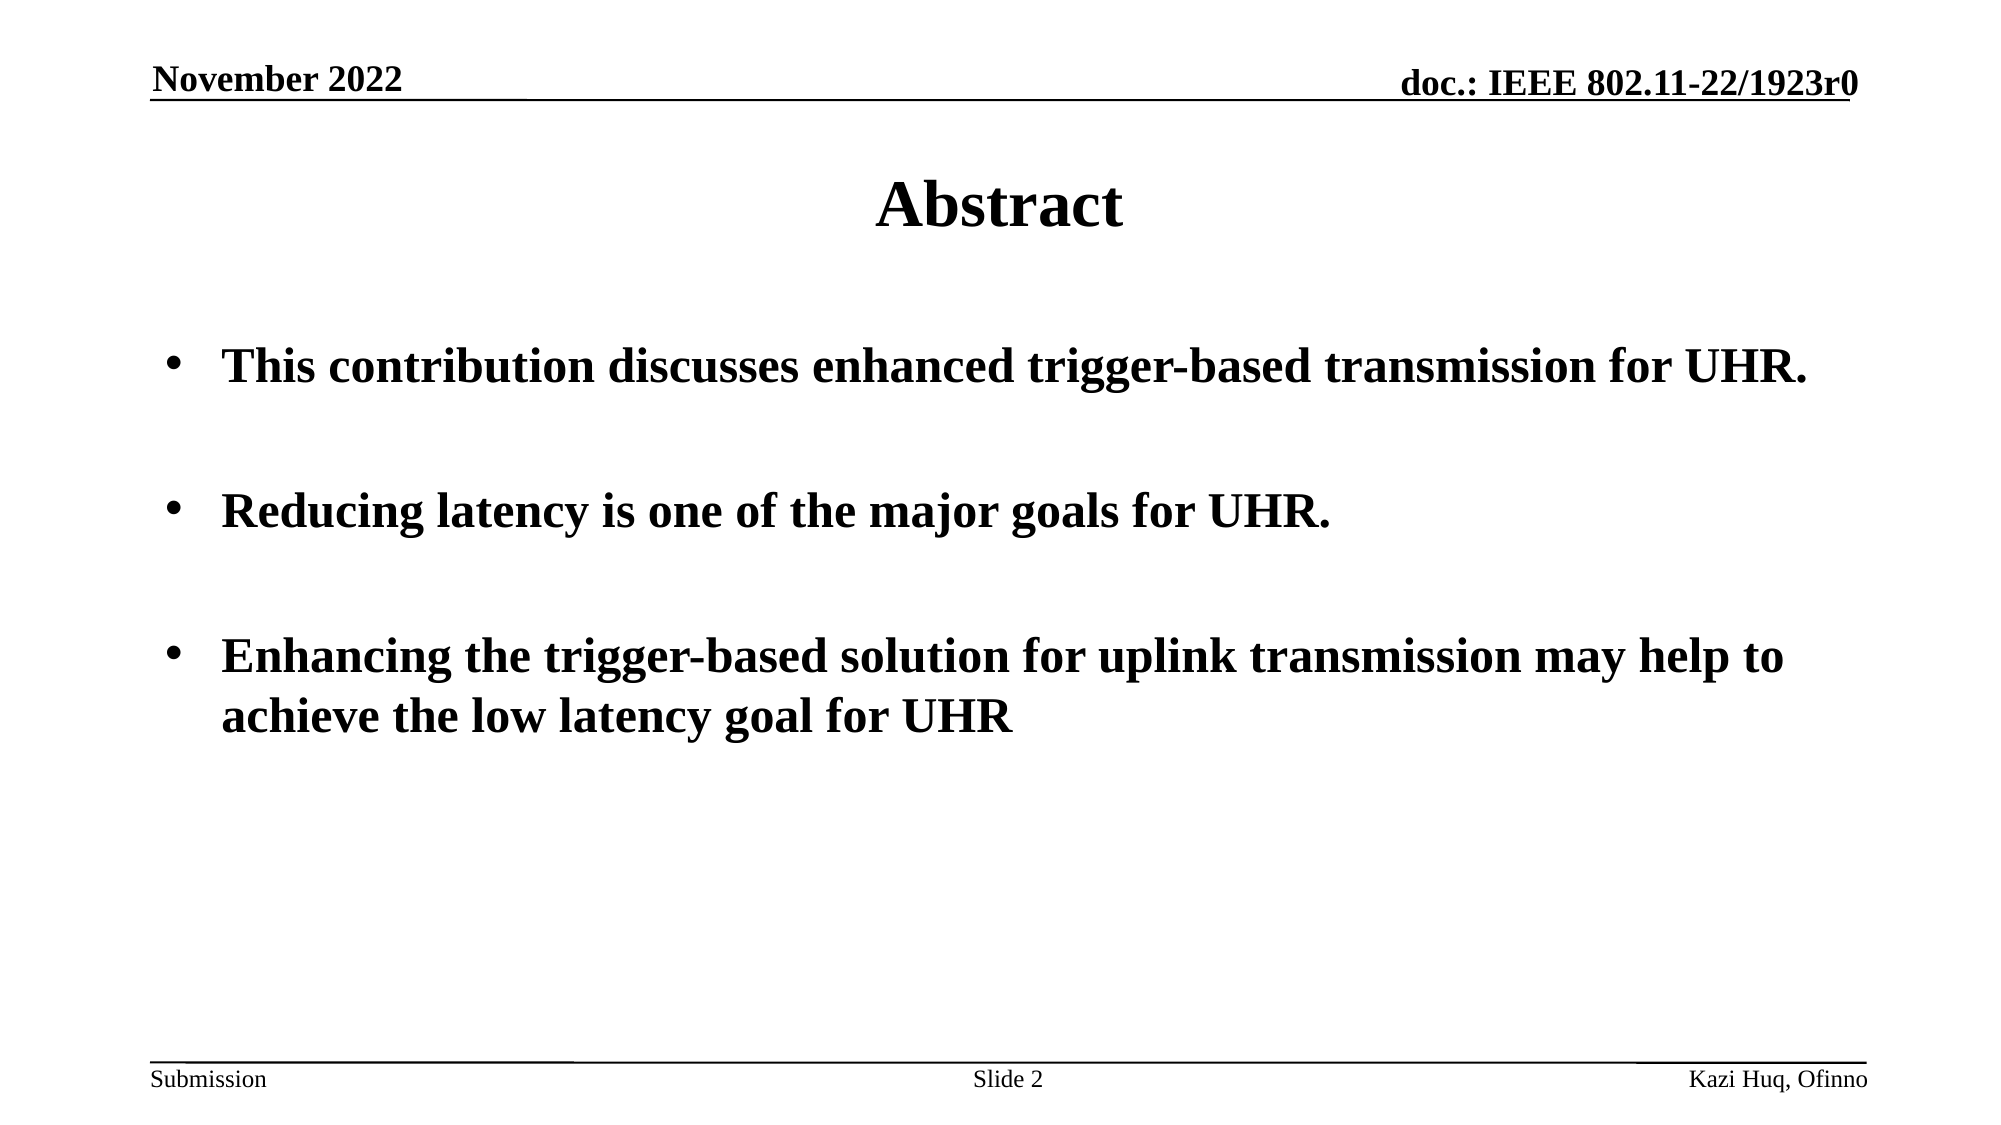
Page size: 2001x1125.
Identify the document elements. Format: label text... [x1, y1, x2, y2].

slide_number Slide 2 [950, 1061, 1067, 1123]
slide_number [152, 54, 563, 100]
footer Kazi Huq, Ofinno [1171, 1061, 1869, 1093]
title Abstract [149, 112, 1850, 288]
list This contribution discusses enhanced trigger-based transmission for UHR. Reducing latency is one of the major goals for UHR. Enhancing the trigger-based solution for uplink transmission may help to achieve the low latency goal for UHR [149, 324, 1850, 1000]
